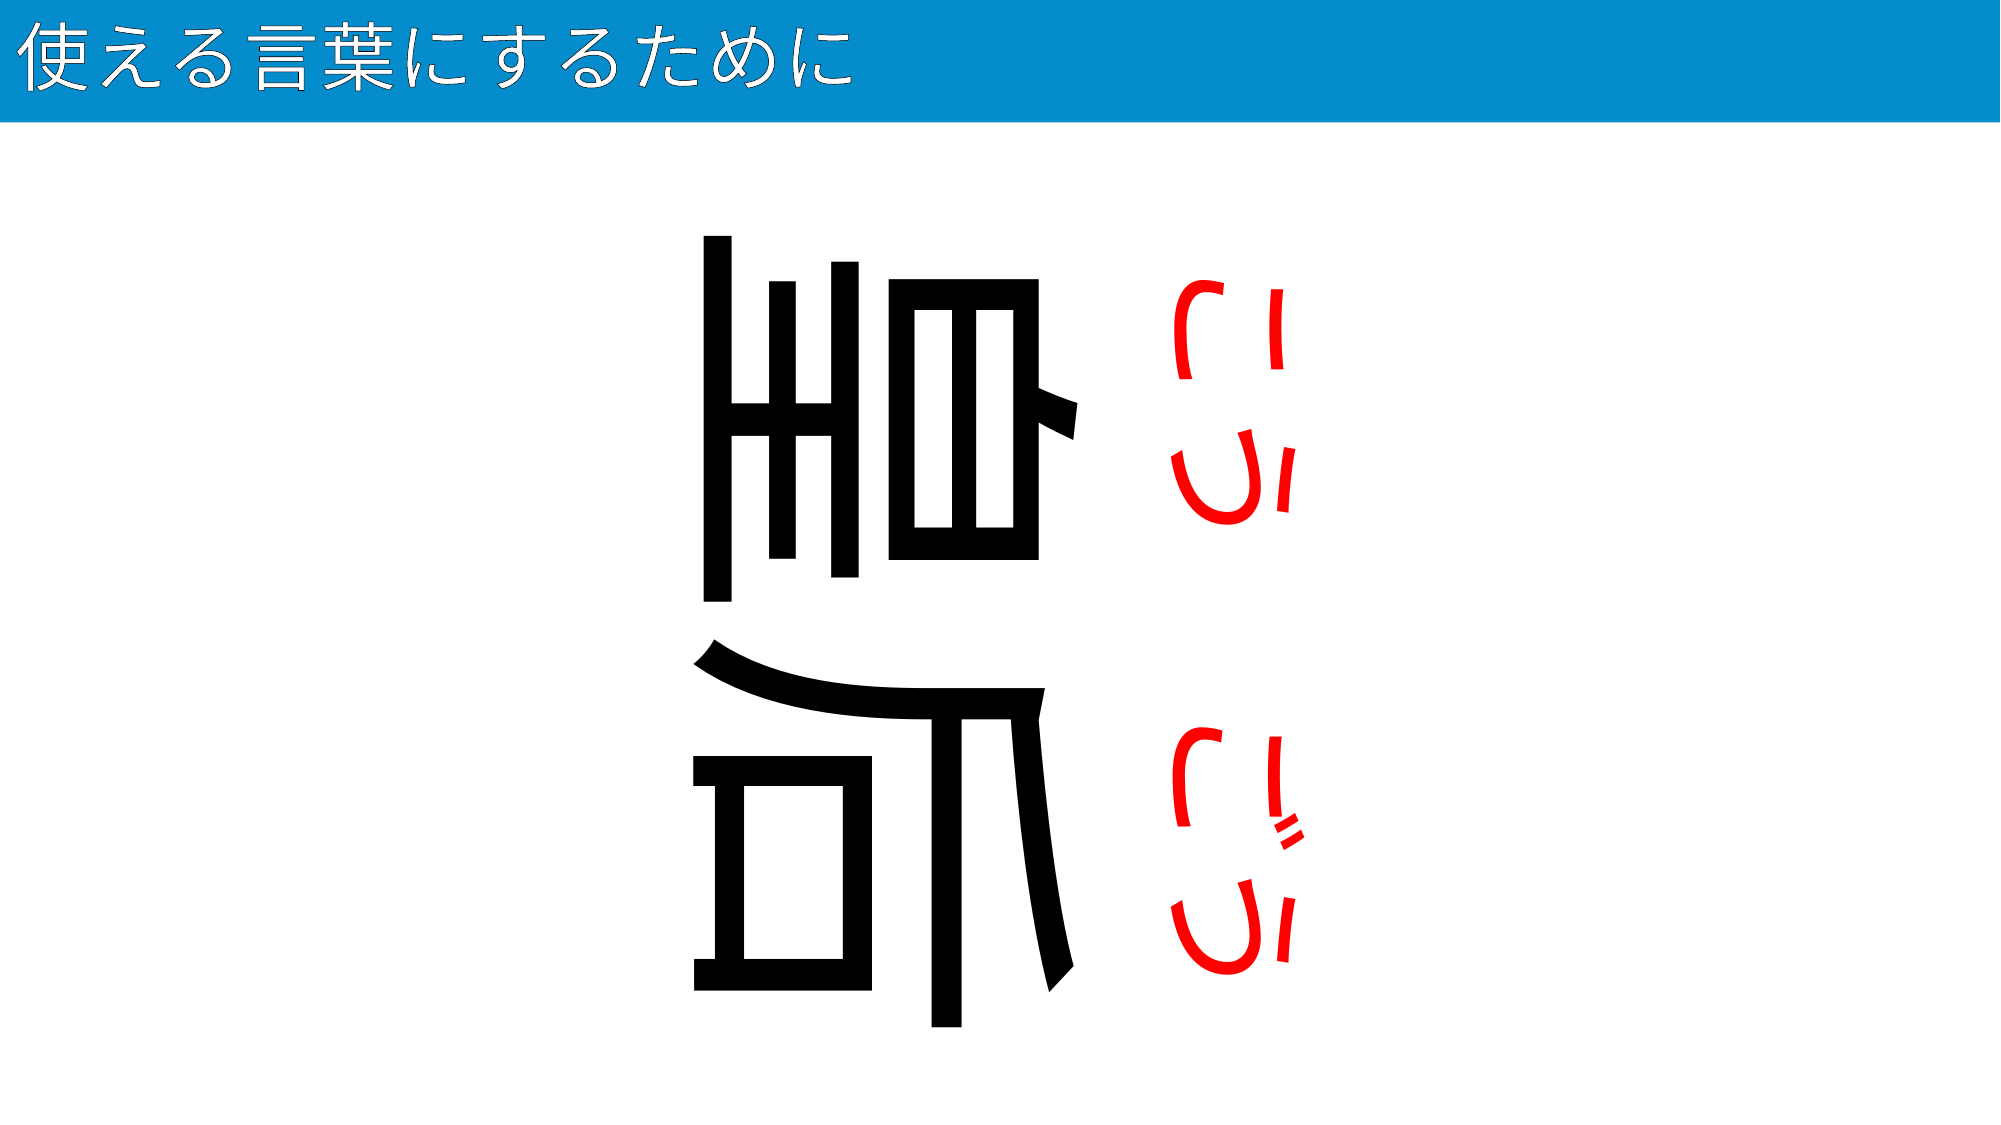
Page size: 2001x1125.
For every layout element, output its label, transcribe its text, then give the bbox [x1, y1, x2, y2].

text_box 皇后 [616, 195, 1152, 1125]
slide_number 82 [1712, 0, 2000, 123]
title 使える言葉にするために [0, 0, 1712, 123]
text_box こう ごう [1124, 239, 1337, 1012]
